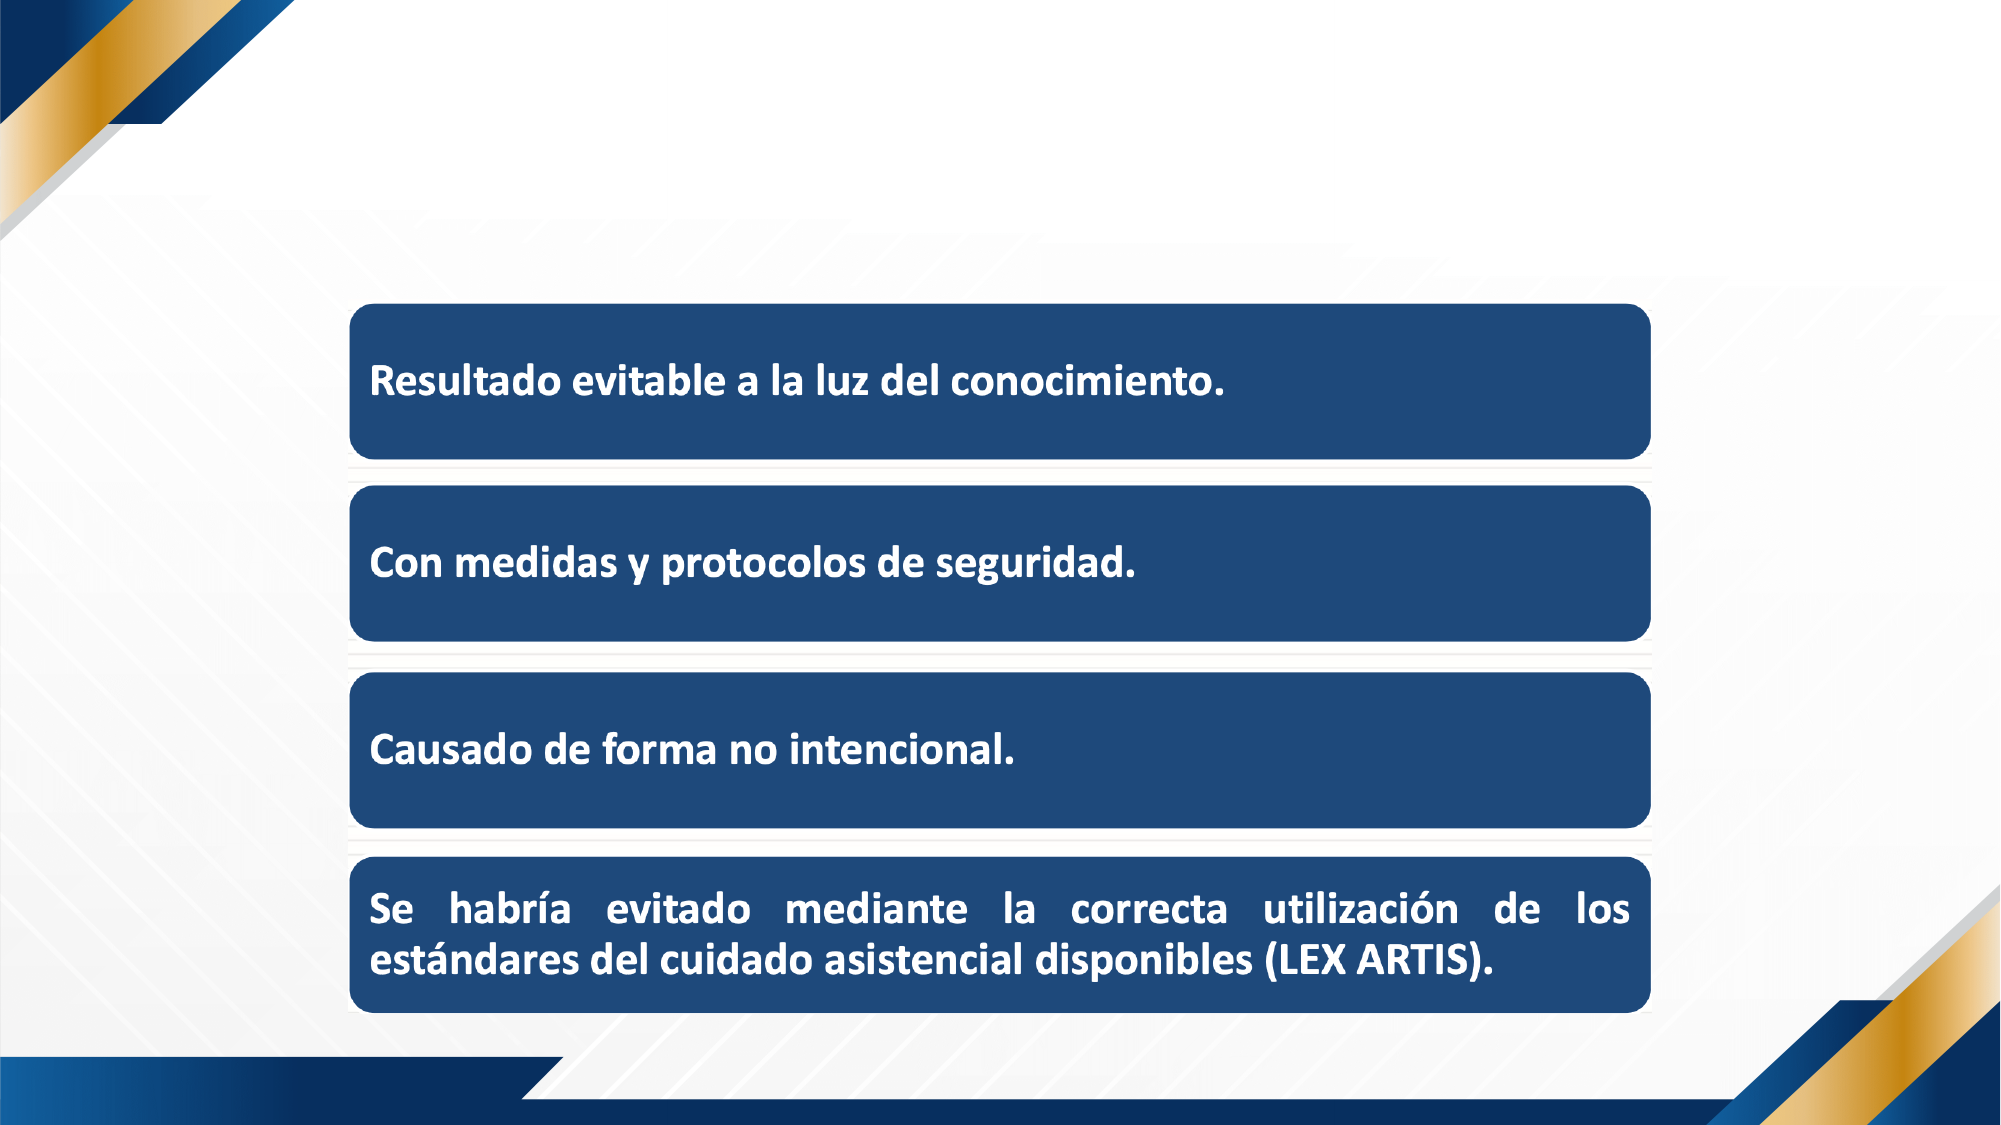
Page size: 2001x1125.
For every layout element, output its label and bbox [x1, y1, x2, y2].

list [348, 299, 1652, 1014]
picture [0, 0, 2001, 1125]
